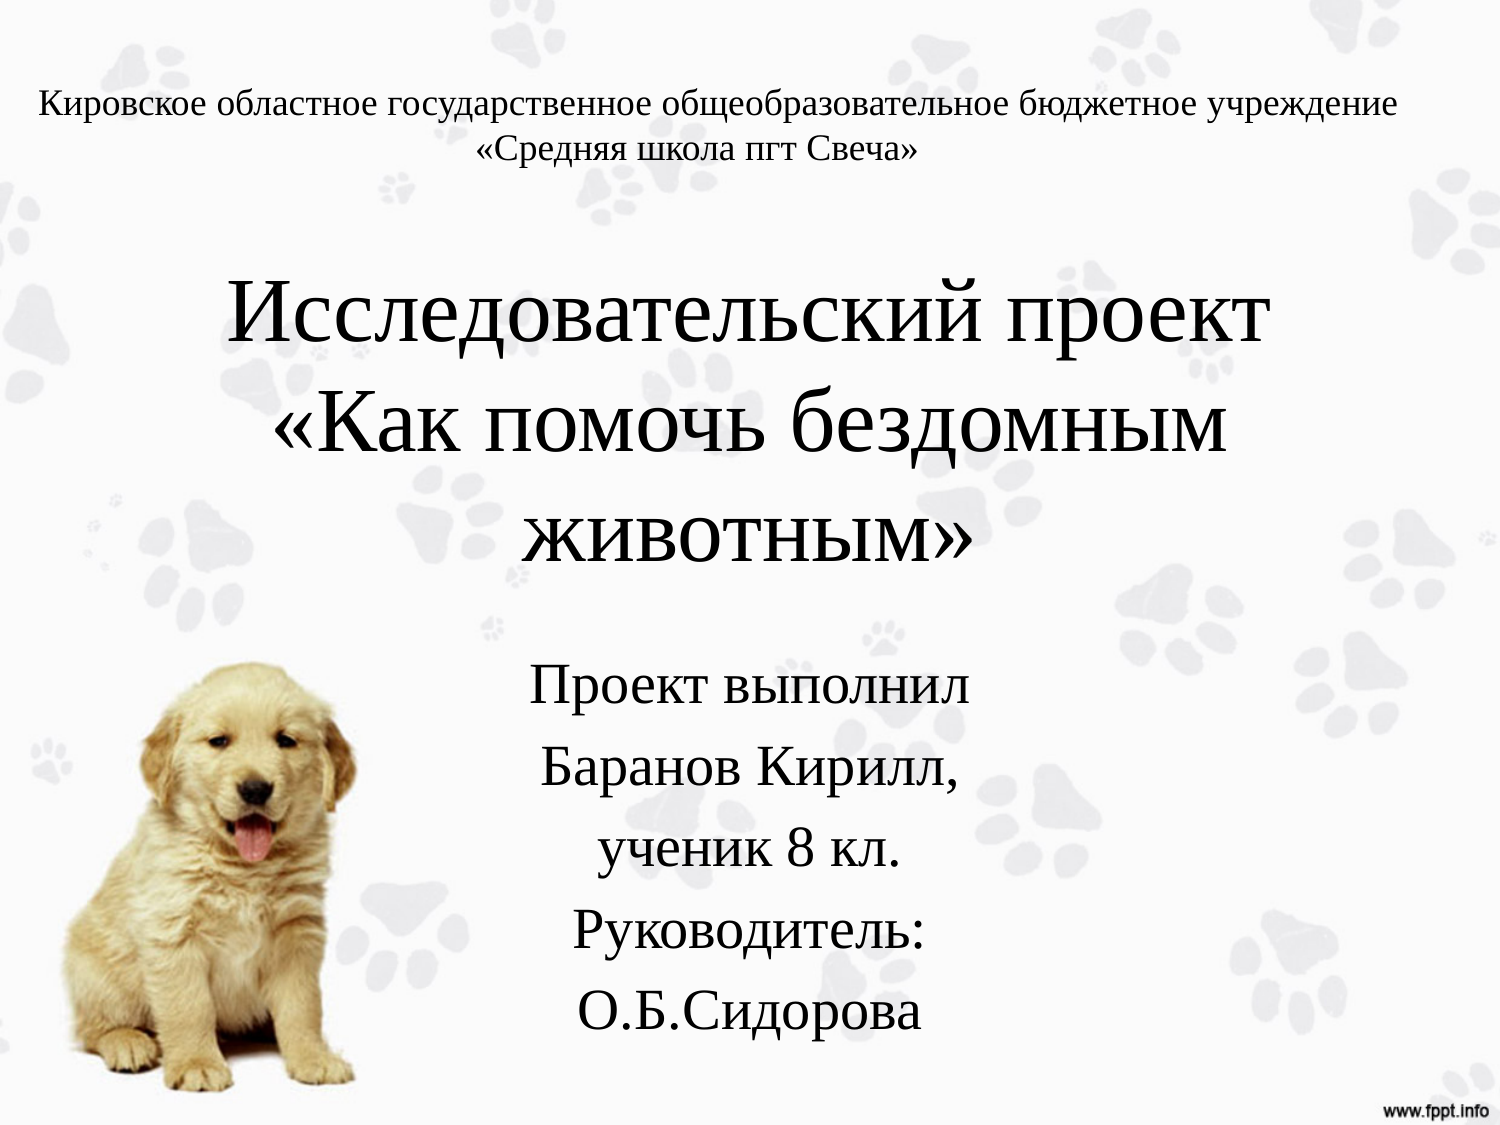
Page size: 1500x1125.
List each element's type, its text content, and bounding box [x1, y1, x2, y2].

subtitle Проект выполнил Баранов Кирилл, ученик 8 кл. Руководитель: О.Б.Сидорова [225, 637, 1275, 925]
title Исследовательский проект «Как помочь бездомным животным» [112, 349, 1388, 591]
picture [0, 0, 1500, 1125]
text_box Кировское областное государственное общеобразовательное бюджетное учреждение «Средняя школа пгт Свеча» [23, 70, 1500, 220]
